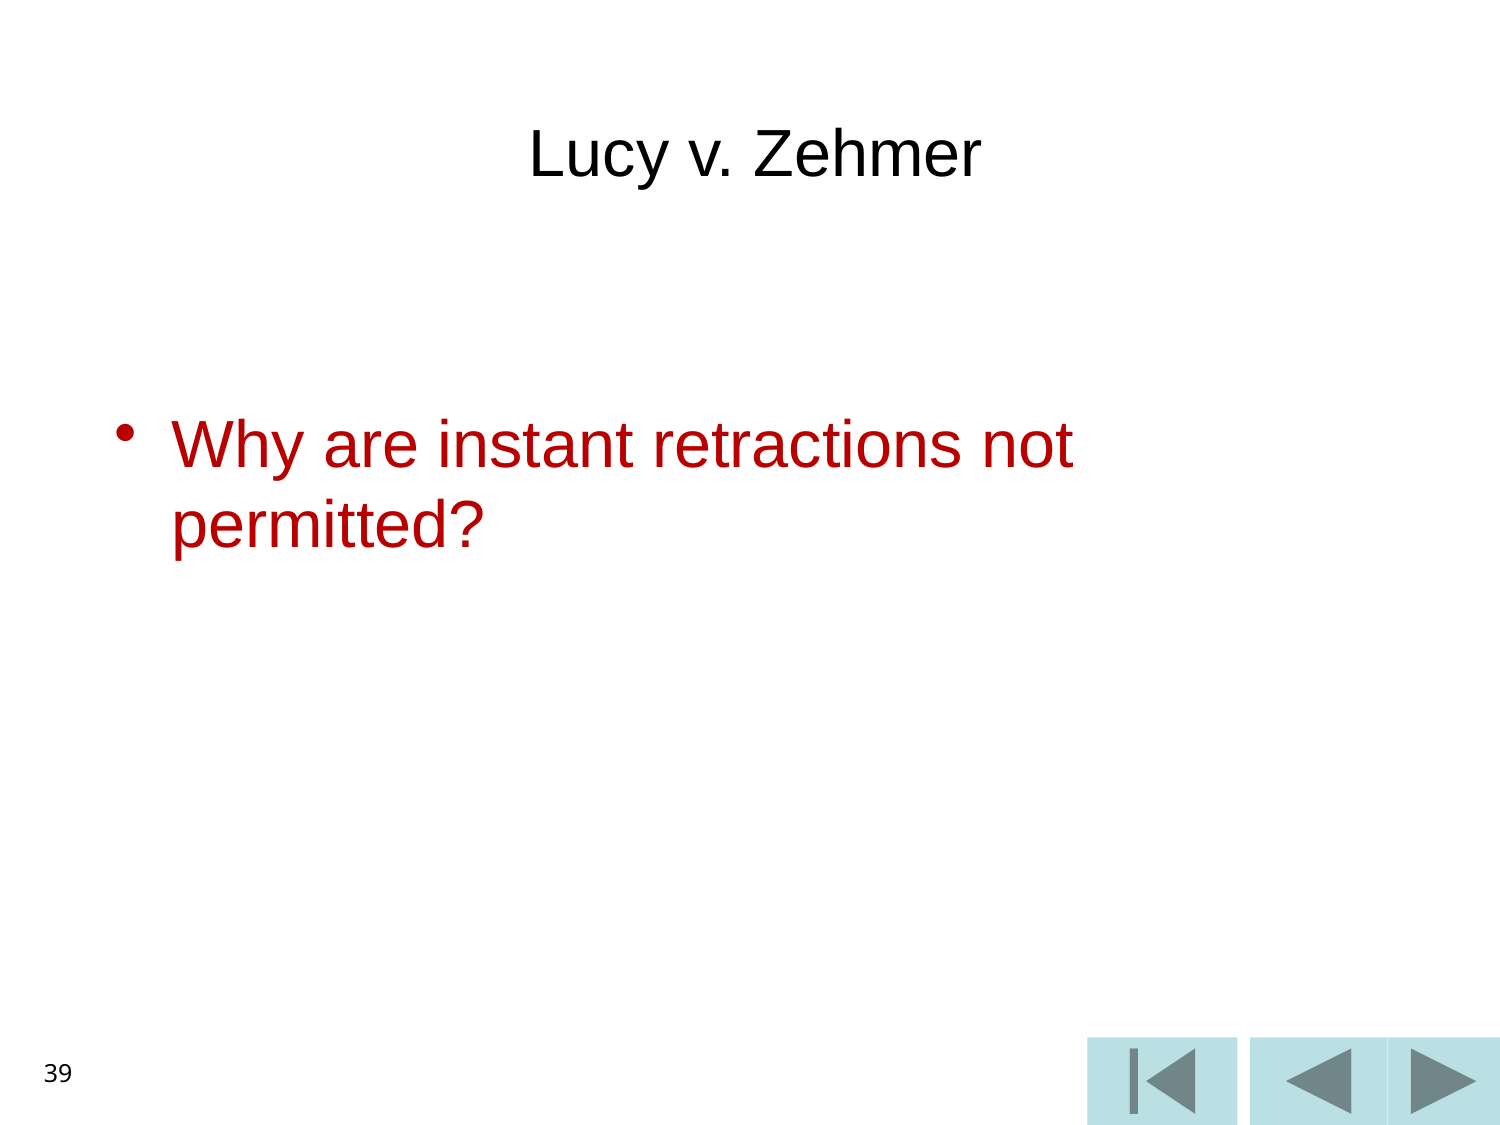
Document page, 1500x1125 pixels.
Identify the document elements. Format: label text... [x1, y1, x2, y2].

list Why are instant retractions not permitted? [99, 299, 1413, 1000]
title Lucy v. Zehmer [40, 50, 1472, 250]
slide_number 39 [0, 1049, 88, 1125]
